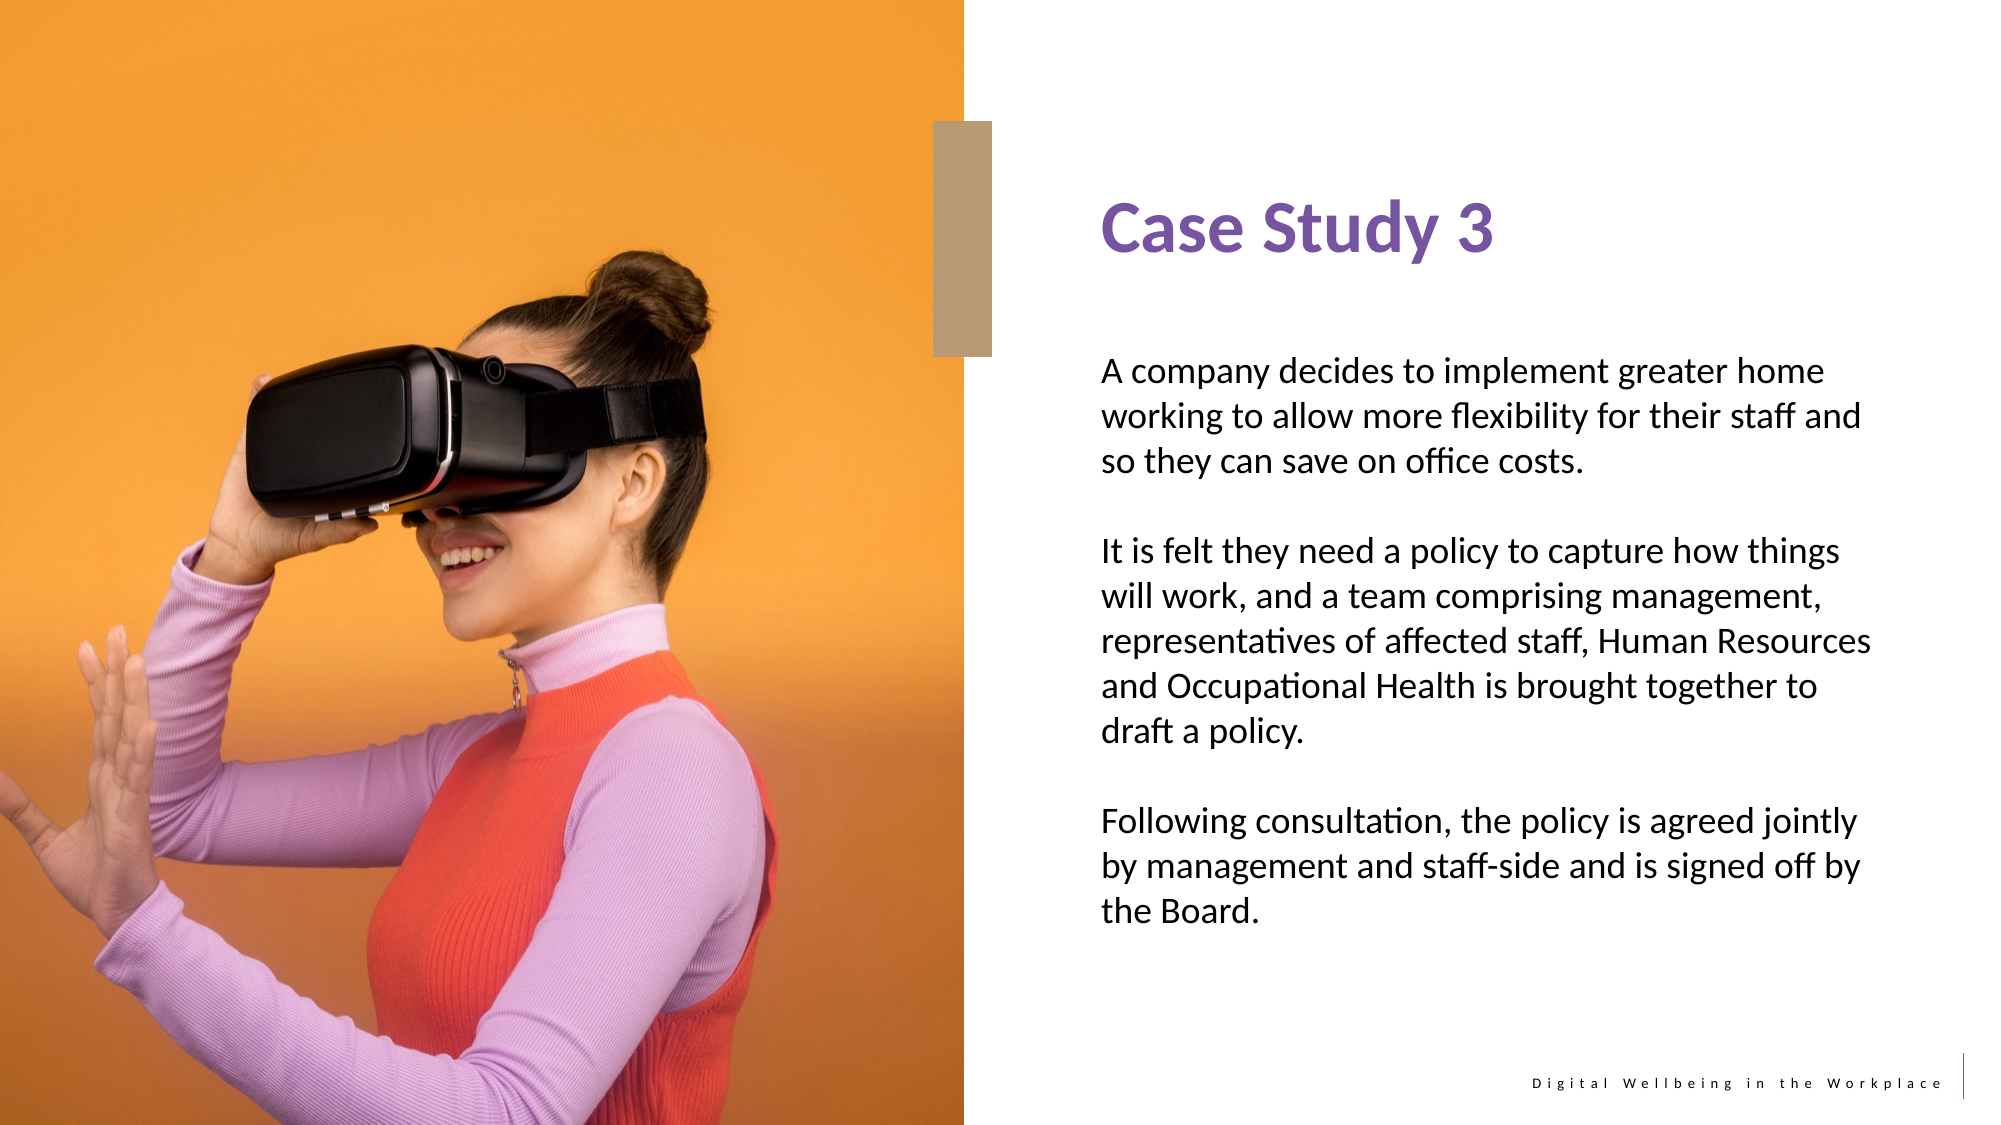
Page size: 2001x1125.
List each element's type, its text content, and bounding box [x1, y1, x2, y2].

list Case Study 3 [1086, 169, 1899, 309]
list A company decides to implement greater home working to allow more flexibility for their staff and so they can save on office costs. It is felt they need a policy to capture how things will work, and a team comprising management, representatives of affected staff, Human Resources and Occupational Health is brought together to draft a policy. Following consultation, the policy is agreed jointly by management and staff-side and is signed off by the Board. [1086, 338, 1897, 940]
picture [0, 0, 964, 1125]
